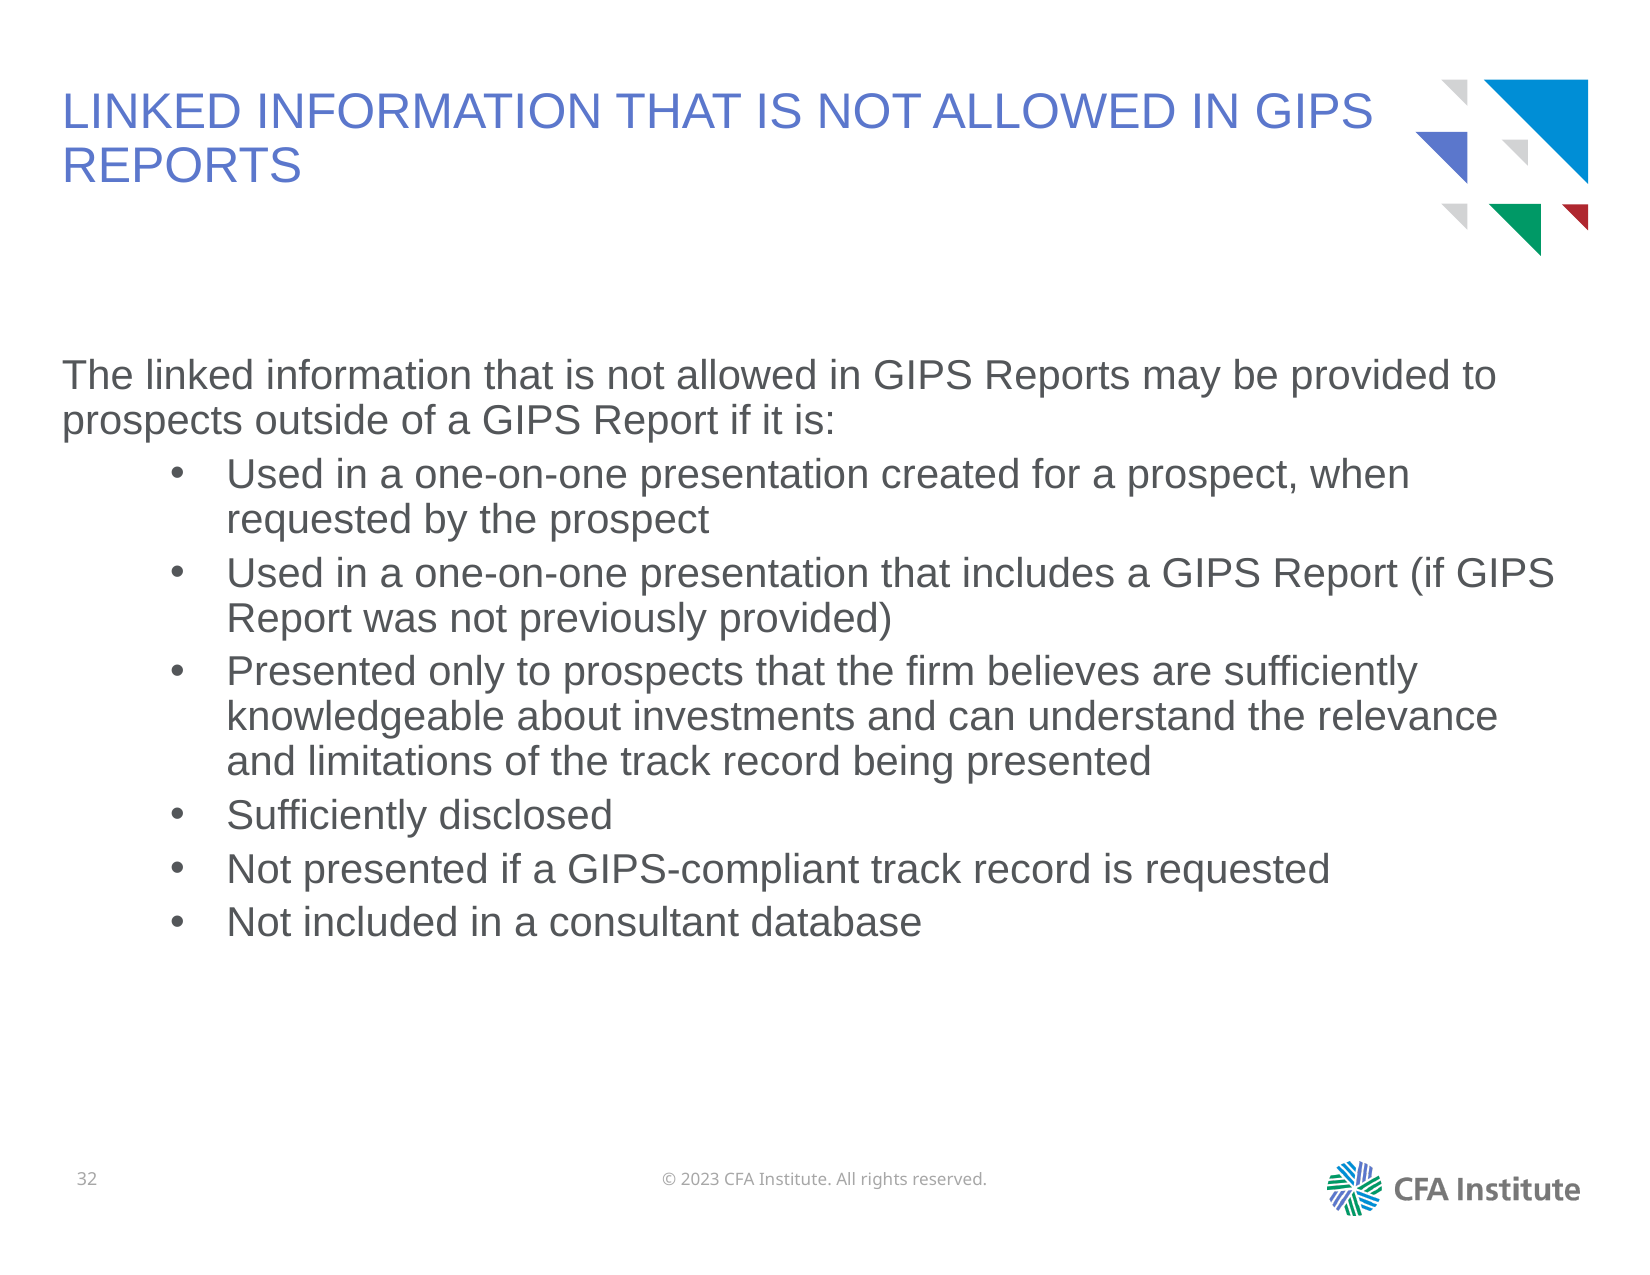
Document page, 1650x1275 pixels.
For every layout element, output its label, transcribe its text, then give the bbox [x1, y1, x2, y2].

picture [1327, 1161, 1580, 1216]
list The linked information that is not allowed in GIPS Reports may be provided to prospects outside of a GIPS Report if it is: Used in a one-on-one presentation created for a prospect, when requested by the prospect Used in a one-on-one presentation that includes a GIPS Report (if GIPS Report was not previously provided) Presented only to prospects that the firm believes are sufficiently knowledgeable about investments and can understand the relevance and limitations of the track record being presented Sufficiently disclosed Not presented if a GIPS-compliant track record is requested Not included in a consultant database [61, 346, 1580, 1146]
title LINKED INFORMATION THAT IS NOT ALLOWED IN GIPS REPORTS [61, 84, 1428, 315]
slide_number 32 [61, 1145, 237, 1214]
footer © 2023 CFA Institute. All rights reserved. [546, 1145, 1104, 1214]
